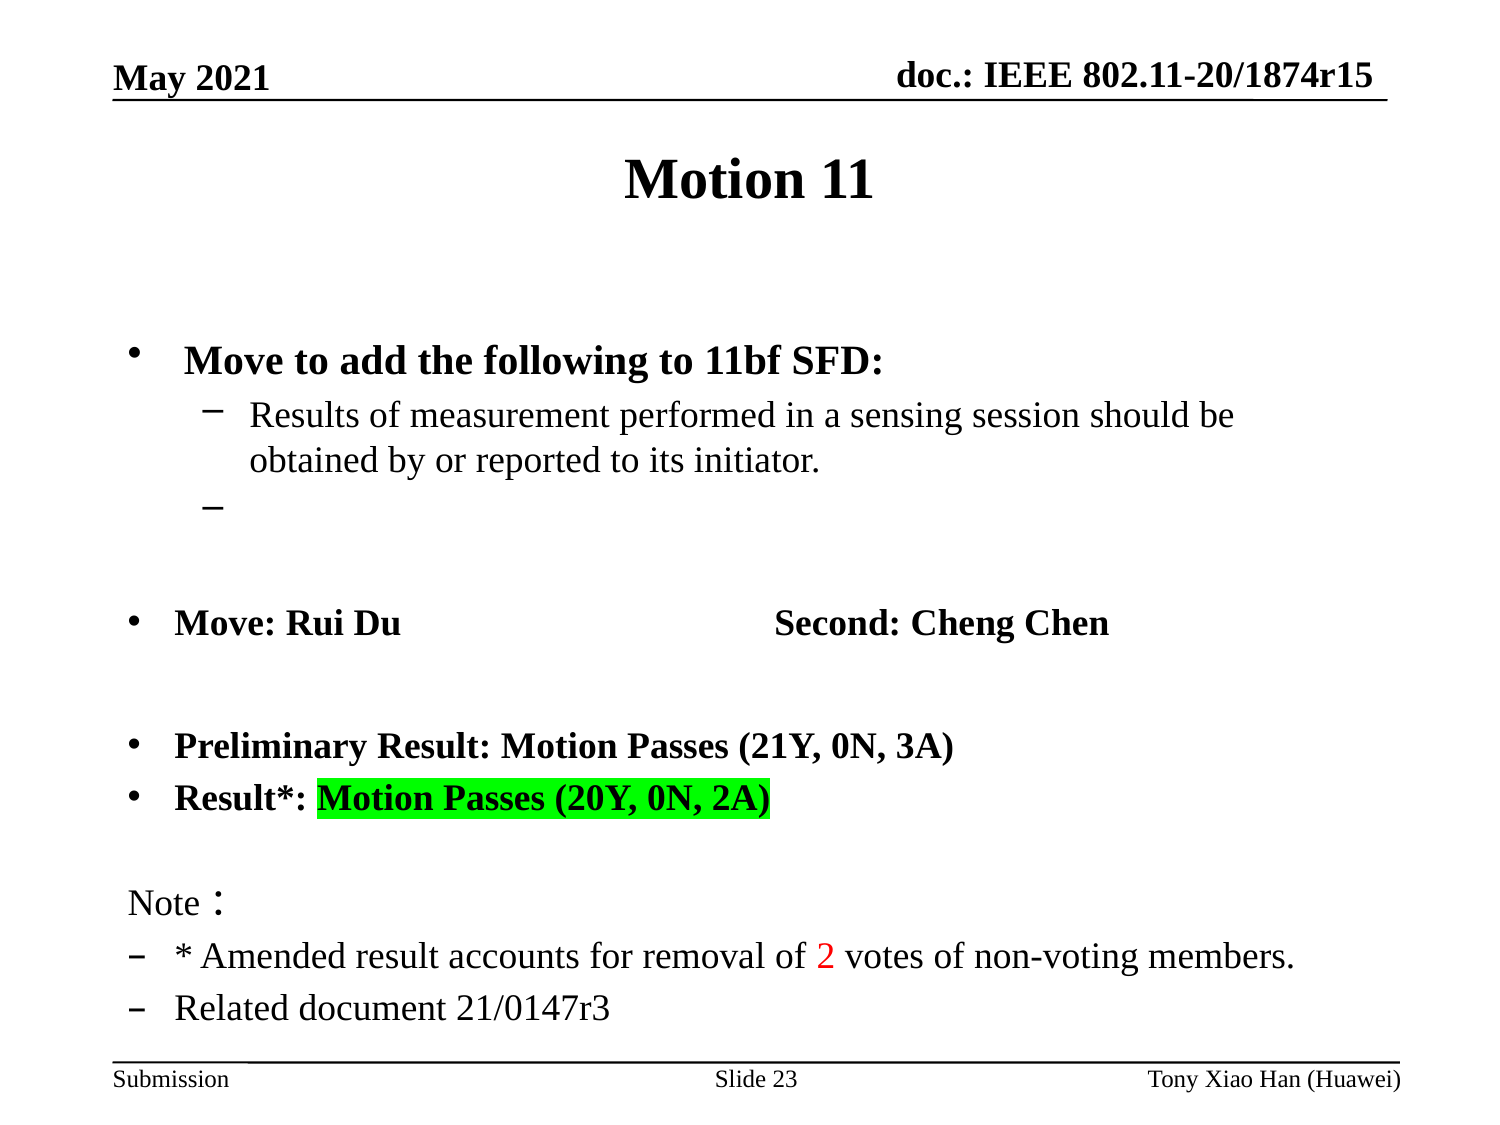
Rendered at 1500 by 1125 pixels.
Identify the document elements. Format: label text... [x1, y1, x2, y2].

text_box Motion 11 [112, 87, 1388, 263]
text_box Move to add the following to 11bf SFD: Results of measurement performed in a sensing session should be obtained by or reported to its initiator. Move: Rui Du Second: Cheng Chen Preliminary Result: Motion Passes (21Y, 0N, 3A) Result*: Motion Passes (20Y, 0N, 2A) Note： * Amended result accounts for removal of 2 votes of non-voting members. Related document 21/0147r3 [112, 324, 1388, 1013]
footer Tony Xiao Han (Huawei) [999, 1061, 1402, 1093]
slide_number Slide 23 [712, 1061, 800, 1093]
